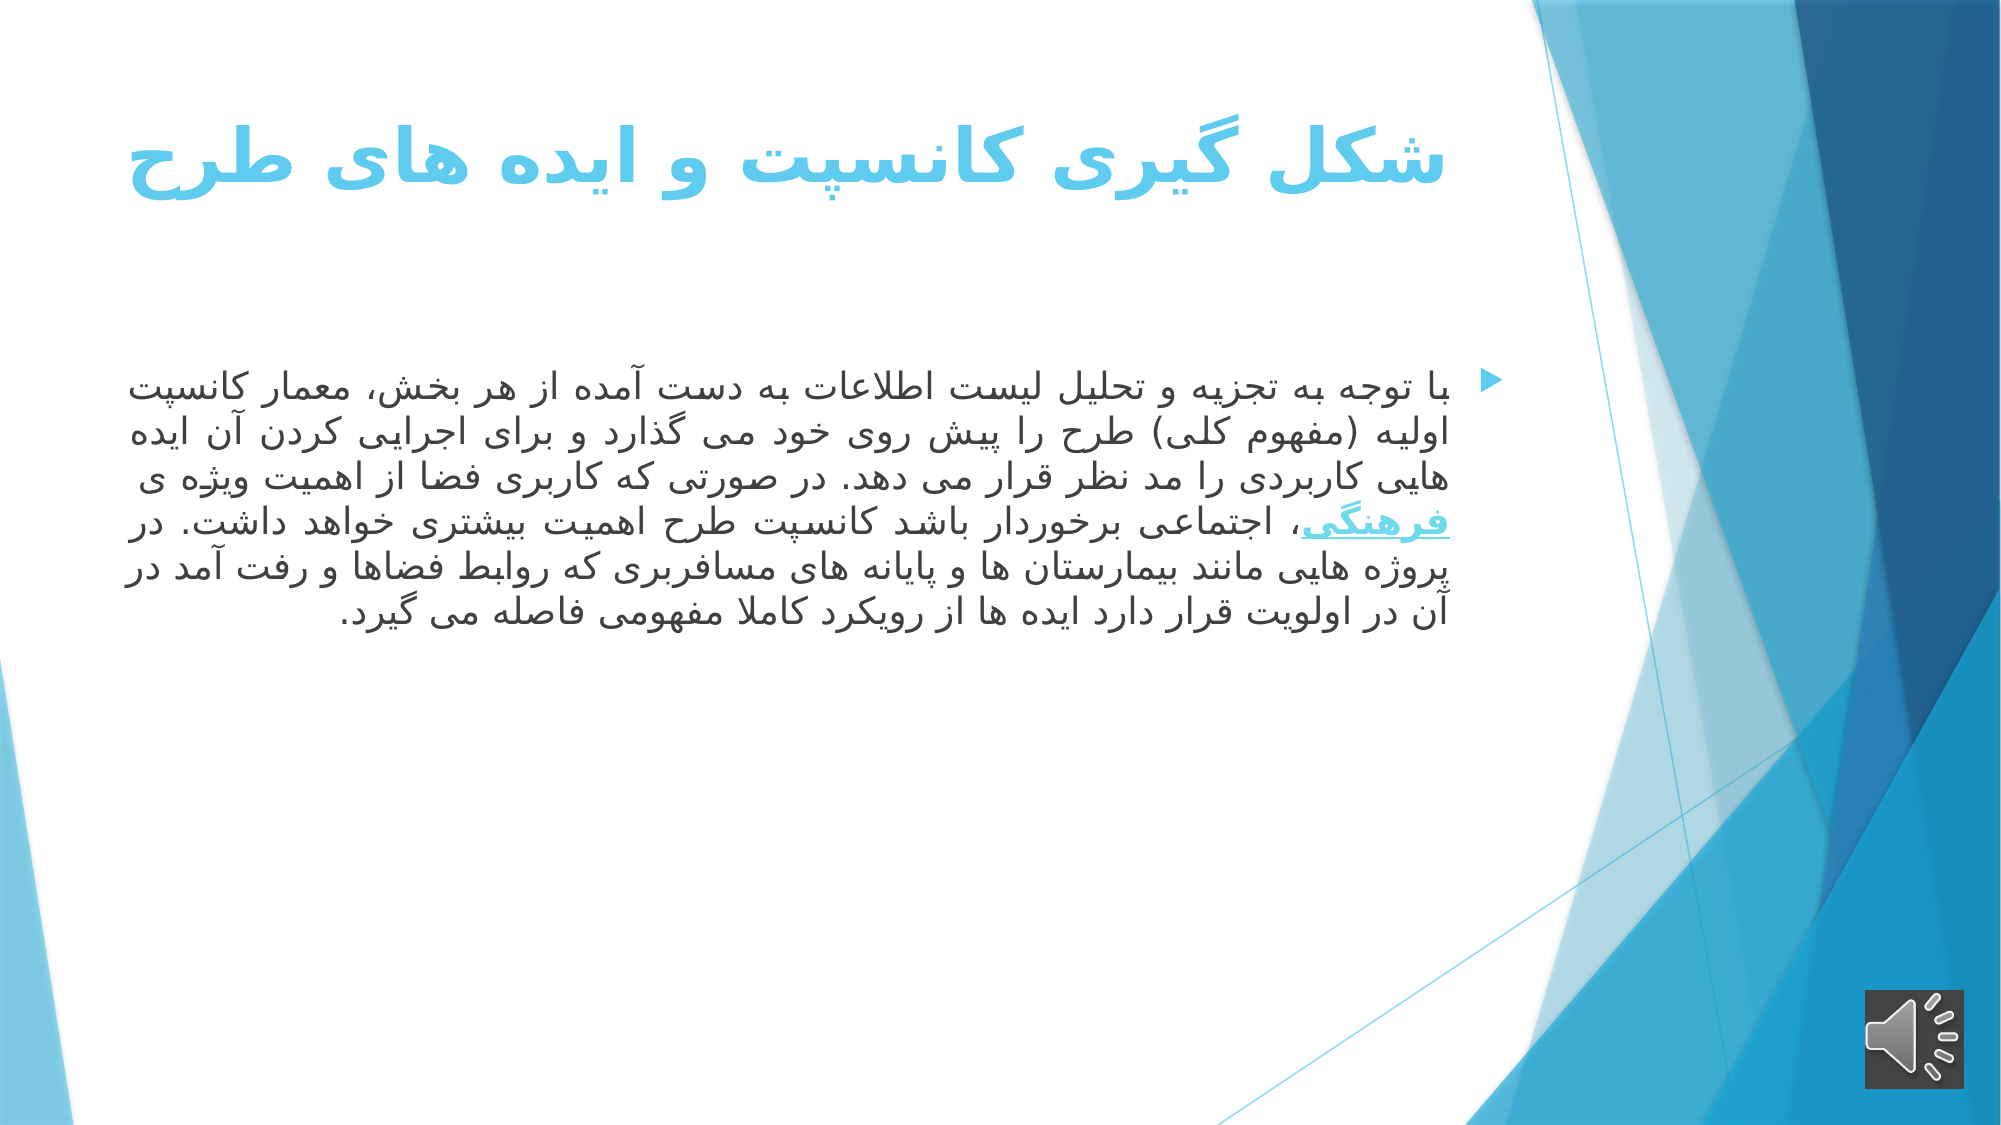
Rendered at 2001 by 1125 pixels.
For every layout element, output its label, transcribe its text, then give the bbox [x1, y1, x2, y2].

title شکل گیری کانسپت و ایده های طرح [111, 99, 1522, 317]
list با توجه به تجزیه و تحلیل لیست اطلاعات به دست آمده از هر بخش، معمار کانسپت اولیه (مفهوم کلی) طرح را پیش روی خود می گذارد و برای اجرایی کردن آن ایده هایی کاربردی را مد نظر قرار می دهد. در صورتی که کاربری فضا از اهمیت ویژه ی فرهنگی، اجتماعی برخوردار باشد کانسپت طرح اهمیت بیشتری خواهد داشت. در پروژه هایی مانند بیمارستان ها و پایانه های مسافربری که روابط فضاها و رفت آمد در آن در اولویت قرار دارد ایده ها از رویکرد کاملا مفهومی فاصله می گیرد. [111, 354, 1522, 992]
picture [1864, 989, 1966, 1091]
